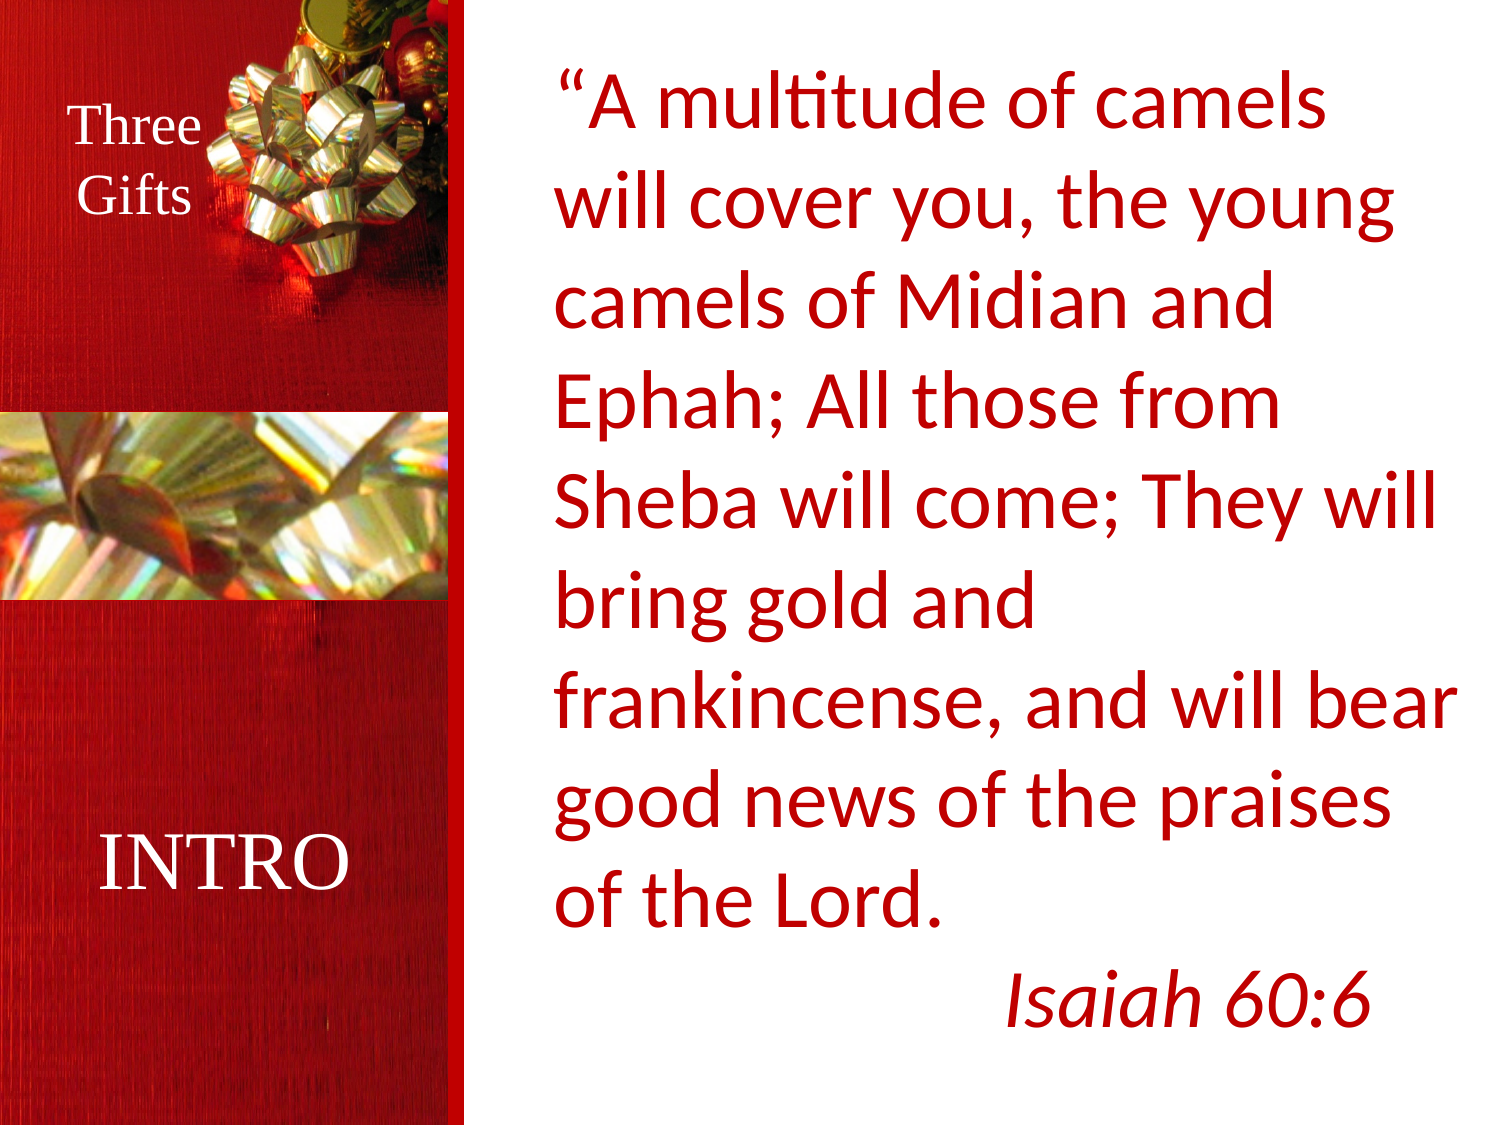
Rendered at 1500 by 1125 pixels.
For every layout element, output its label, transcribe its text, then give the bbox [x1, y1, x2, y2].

text_box “A multitude of camels will cover you, the young camels of Midian and Ephah; All those from Sheba will come; They will bring gold and frankincense, and will bear good news of the praises of the Lord. Isaiah 60:6 [538, 37, 1477, 1052]
picture [0, 0, 463, 1125]
